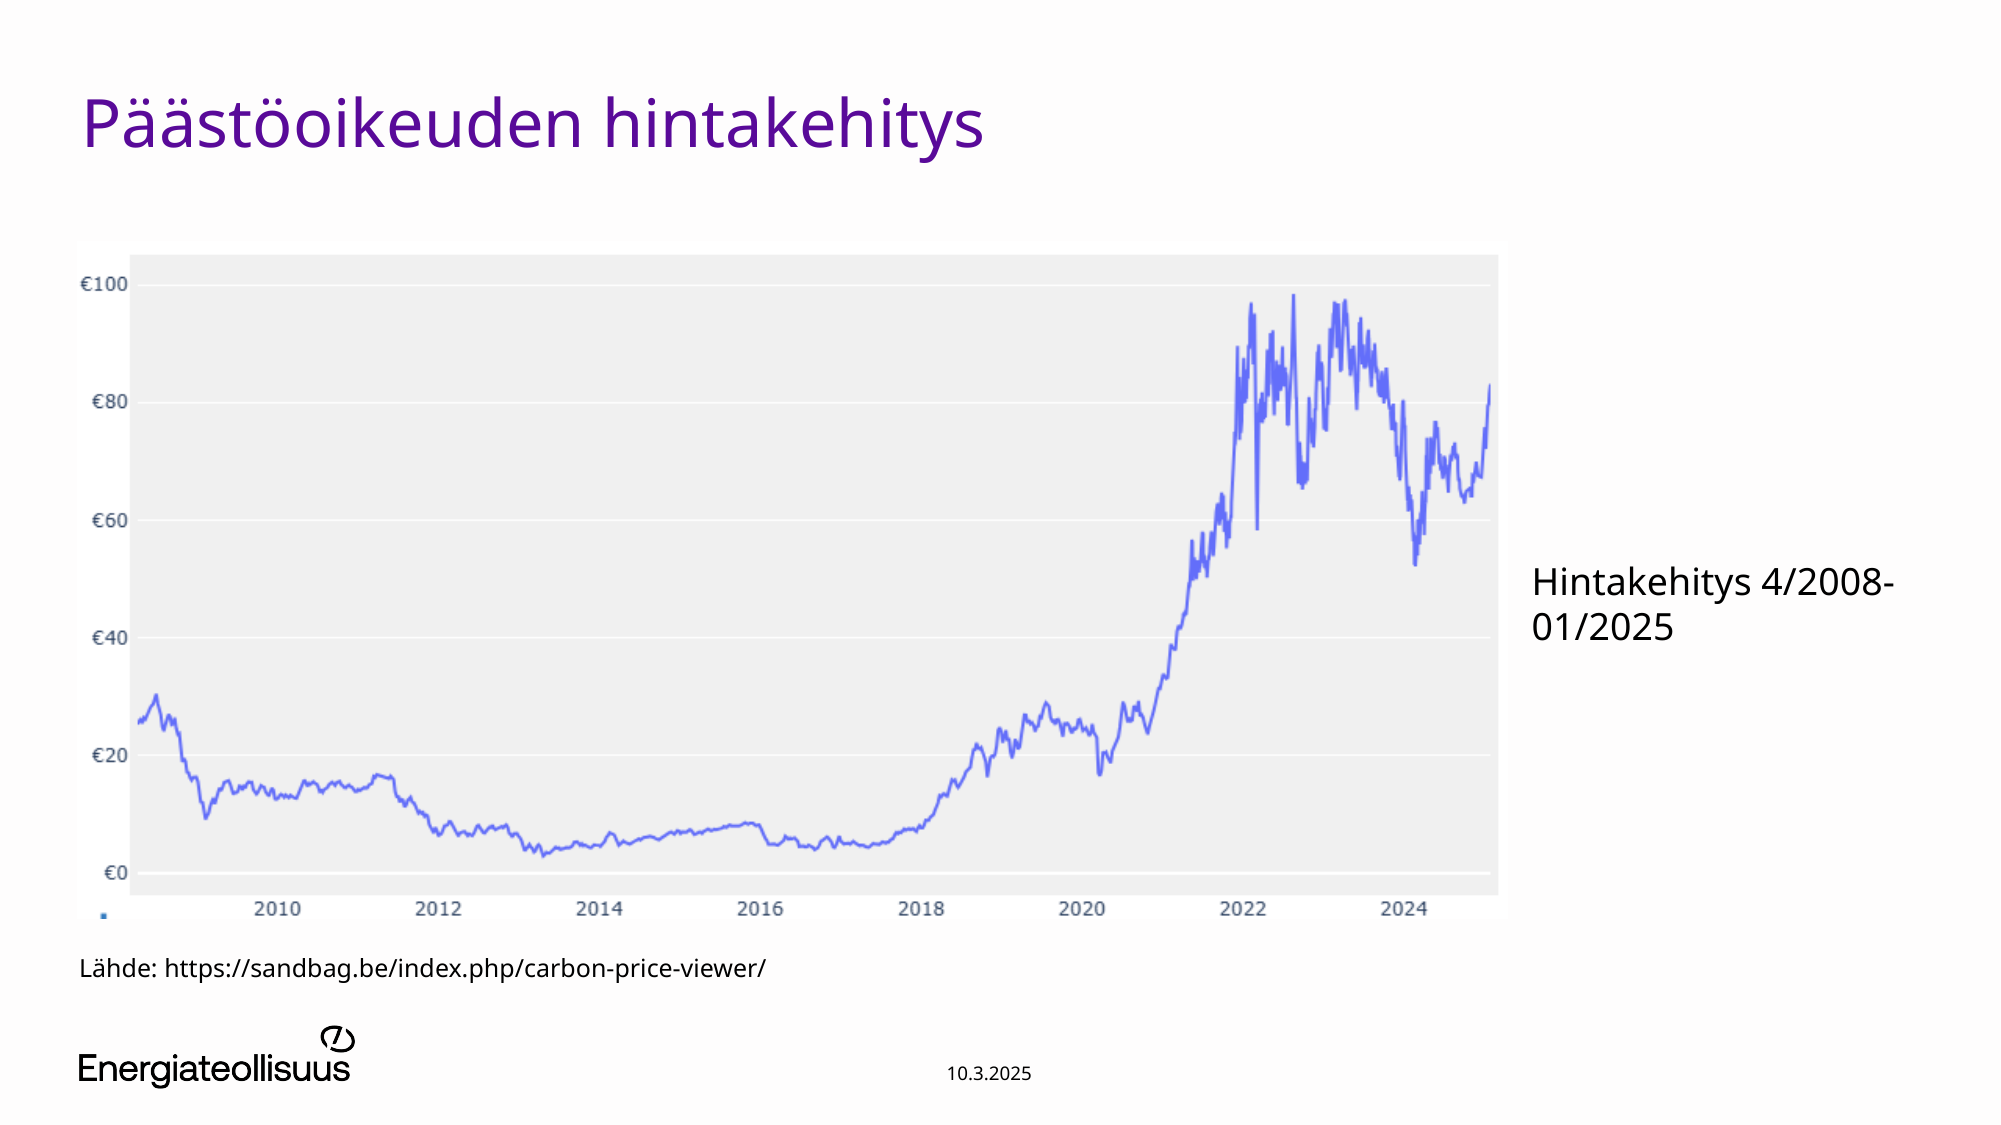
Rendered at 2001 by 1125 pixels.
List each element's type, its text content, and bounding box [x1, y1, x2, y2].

picture [79, 1023, 355, 1089]
list Hintakehitys 4/2008-01/2025 [1531, 270, 1919, 985]
list Lähde: https://sandbag.be/index.php/carbon-price-viewer/ [79, 948, 1329, 983]
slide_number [905, 1043, 1073, 1103]
picture [77, 241, 1508, 919]
title Päästöoikeuden hintakehitys [81, 82, 1916, 247]
